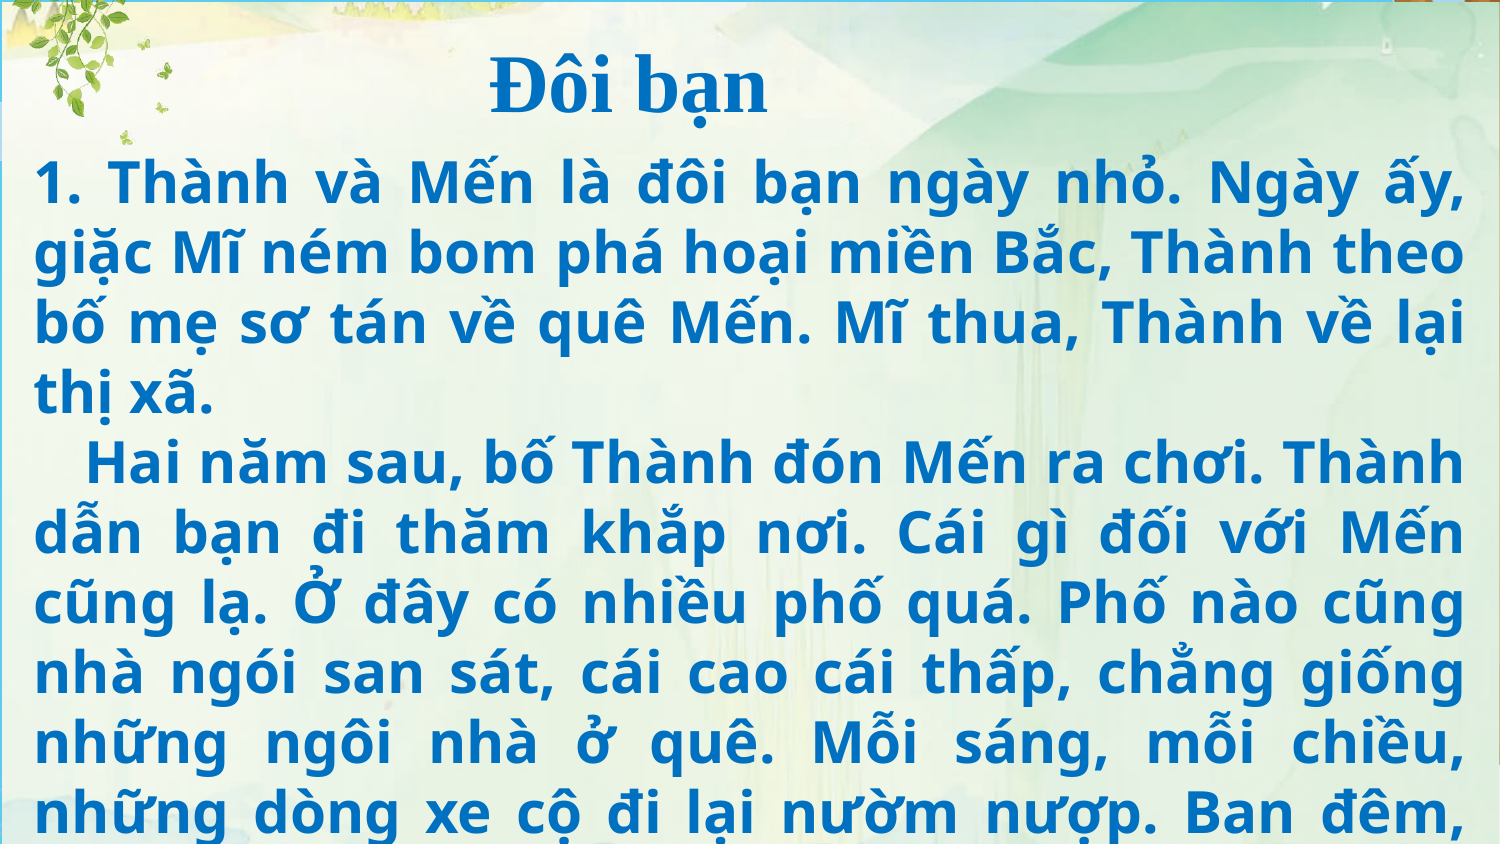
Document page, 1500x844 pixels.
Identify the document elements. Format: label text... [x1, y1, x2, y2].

list 1. Thành và Mến là đôi bạn ngày nhỏ. Ngày ấy, giặc Mĩ ném bom phá hoại miền Bắc, Thành theo bố mẹ sơ tán về quê Mến. Mĩ thua, Thành về lại thị xã. Hai năm sau, bố Thành đón Mến ra chơi. Thành dẫn bạn đi thăm khắp nơi. Cái gì đối với Mến cũng lạ. Ở đây có nhiều phố quá. Phố nào cũng nhà ngói san sát, cái cao cái thấp, chẳng giống những ngôi nhà ở quê. Mỗi sáng, mỗi chiều, những dòng xe cộ đi lại nườm nượp. Ban đêm, đèn điện lấp lánh như sao sa. [18, 138, 1482, 674]
picture [0, 0, 1500, 844]
text_box Đôi bạn [0, 21, 1258, 137]
